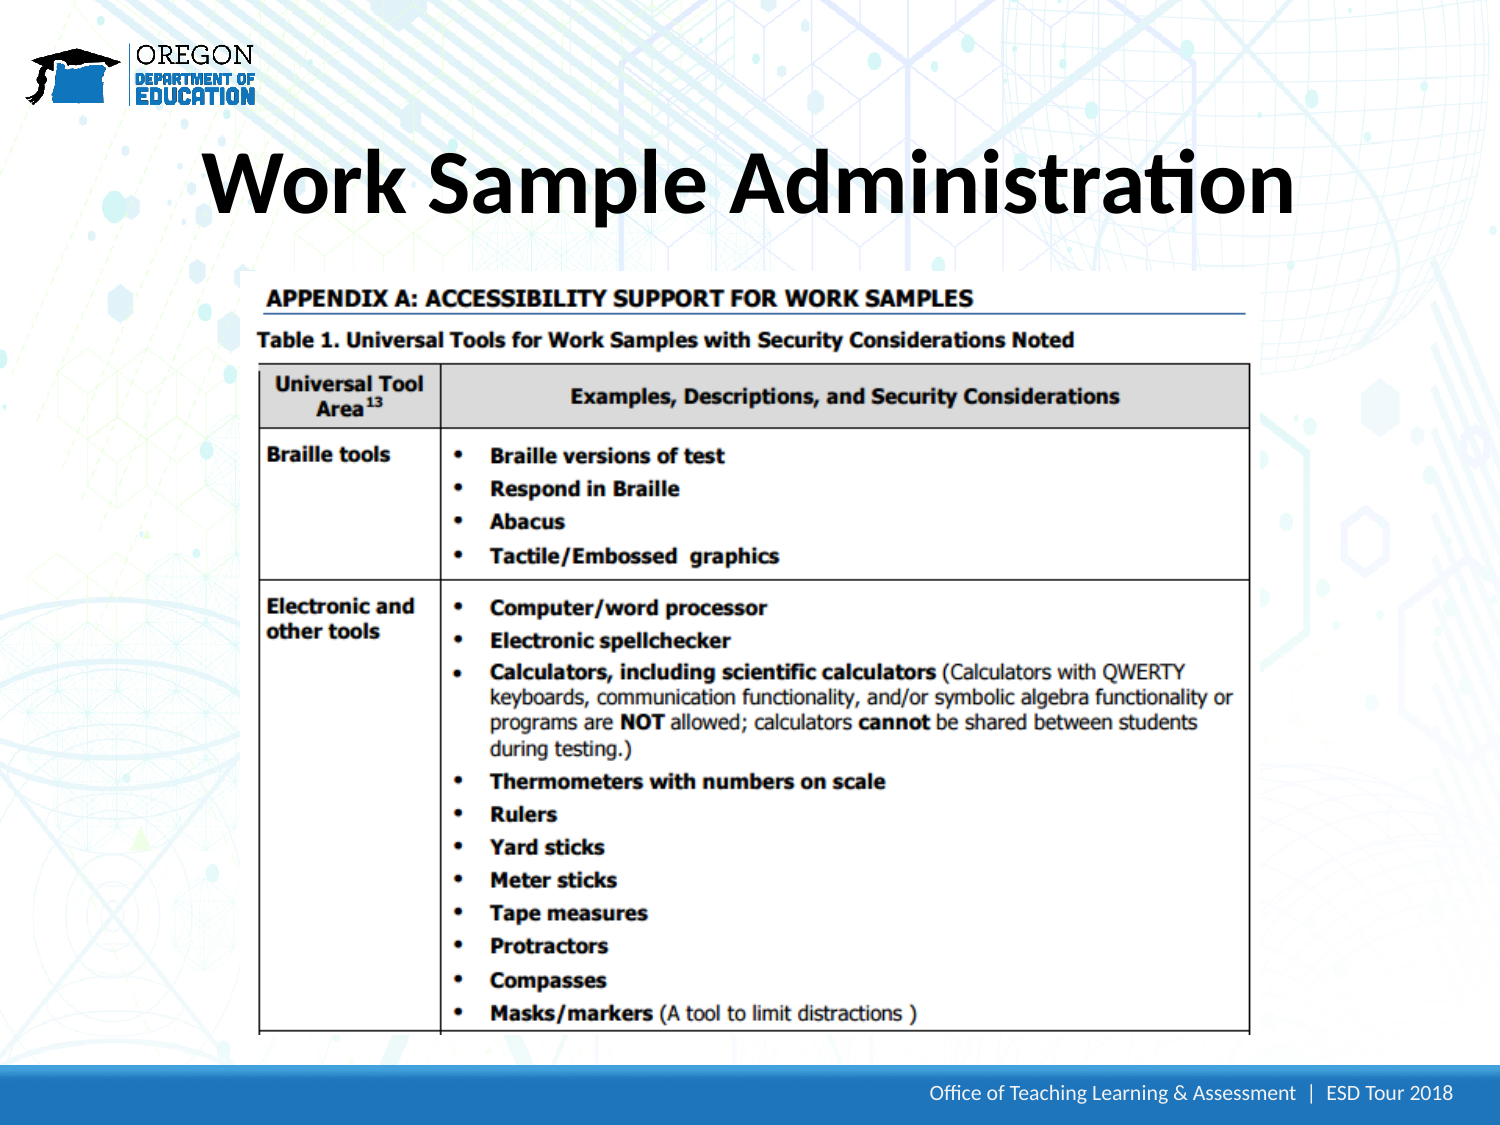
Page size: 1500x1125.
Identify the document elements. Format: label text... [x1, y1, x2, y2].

title Work Sample Administration [103, 74, 1397, 293]
picture [0, 0, 1500, 1125]
